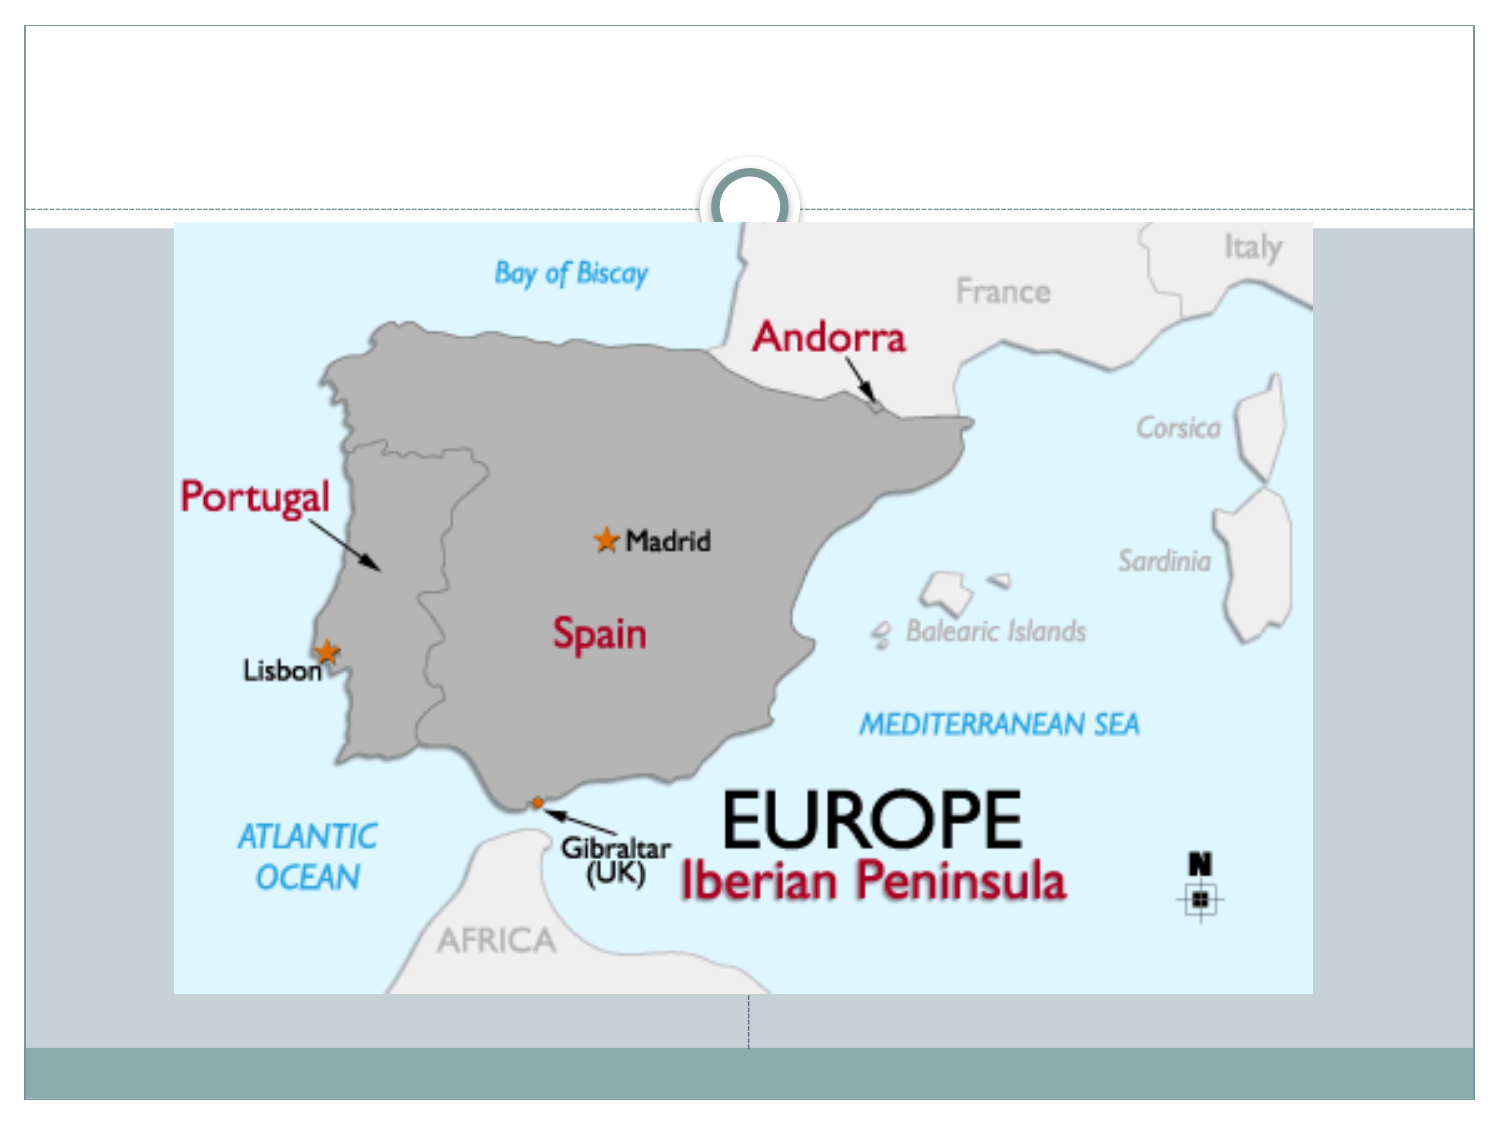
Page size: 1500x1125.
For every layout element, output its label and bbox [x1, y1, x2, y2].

list [174, 222, 1313, 994]
